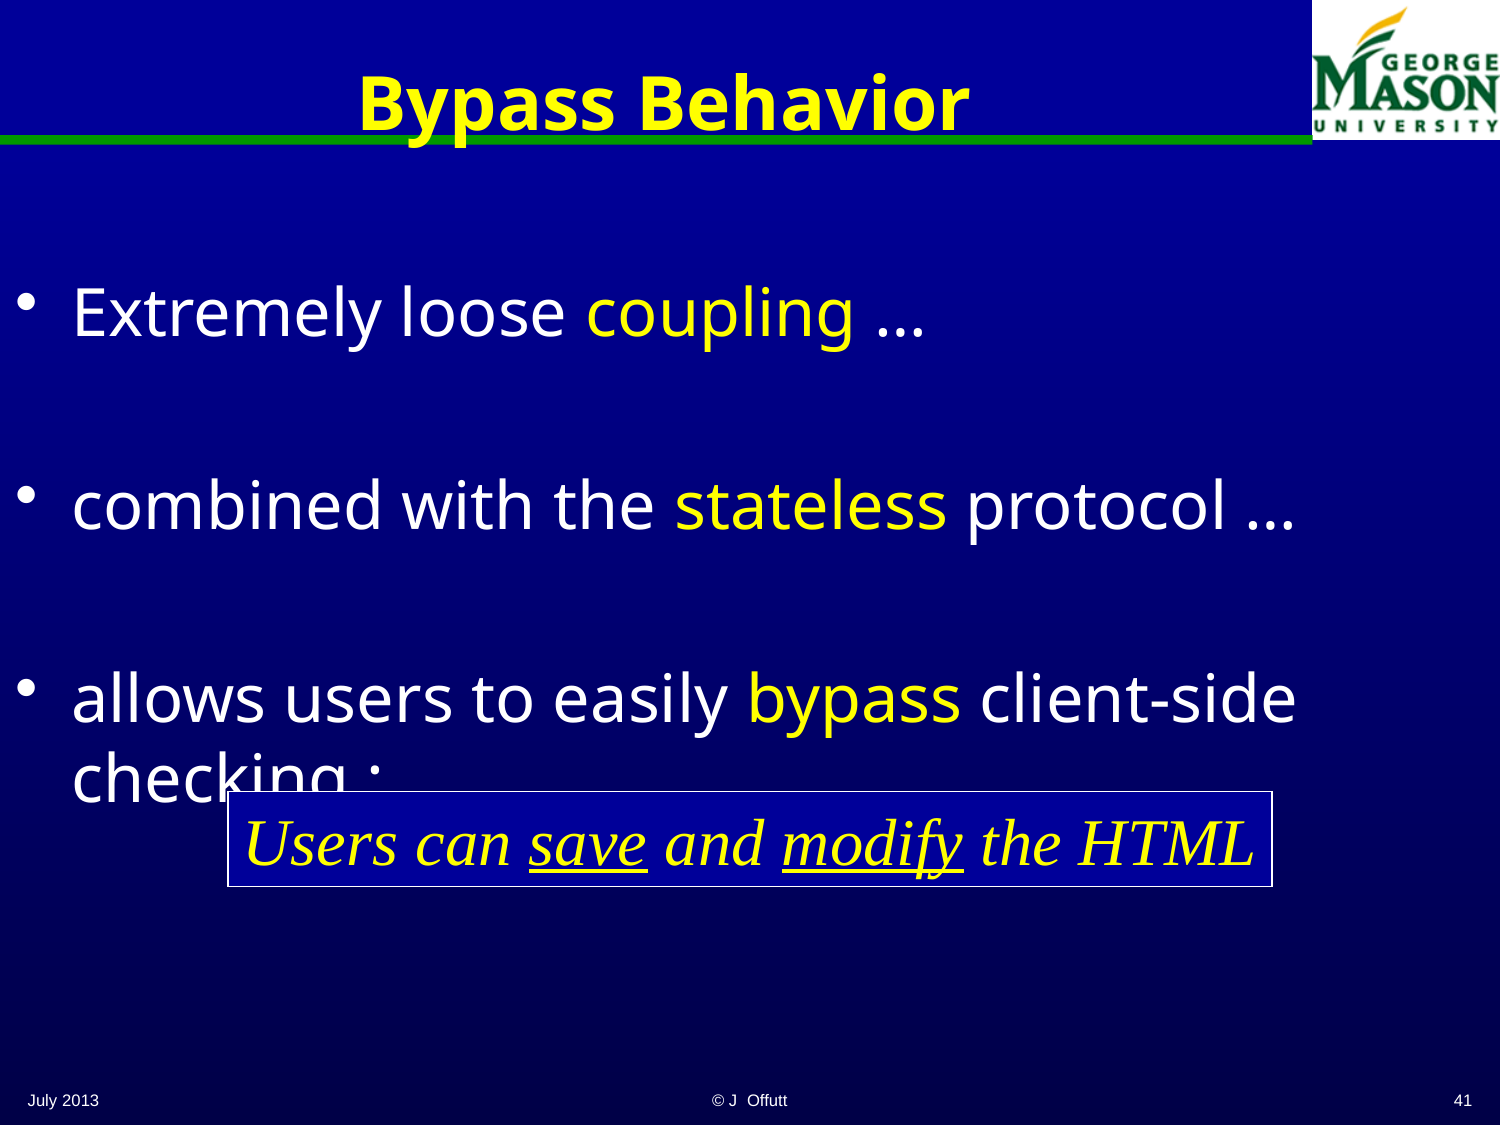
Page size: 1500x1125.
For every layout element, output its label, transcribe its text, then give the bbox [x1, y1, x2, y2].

slide_number 41 [1174, 1074, 1488, 1125]
list Extremely loose coupling … combined with the stateless protocol … allows users to easily bypass client-side checking : [0, 262, 1500, 638]
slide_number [12, 1074, 326, 1125]
title Bypass Behavior [14, 0, 1315, 203]
picture [1315, 0, 1500, 140]
text_box Users can save and modify the HTML [227, 791, 1272, 887]
footer © J Offutt [512, 1074, 988, 1125]
